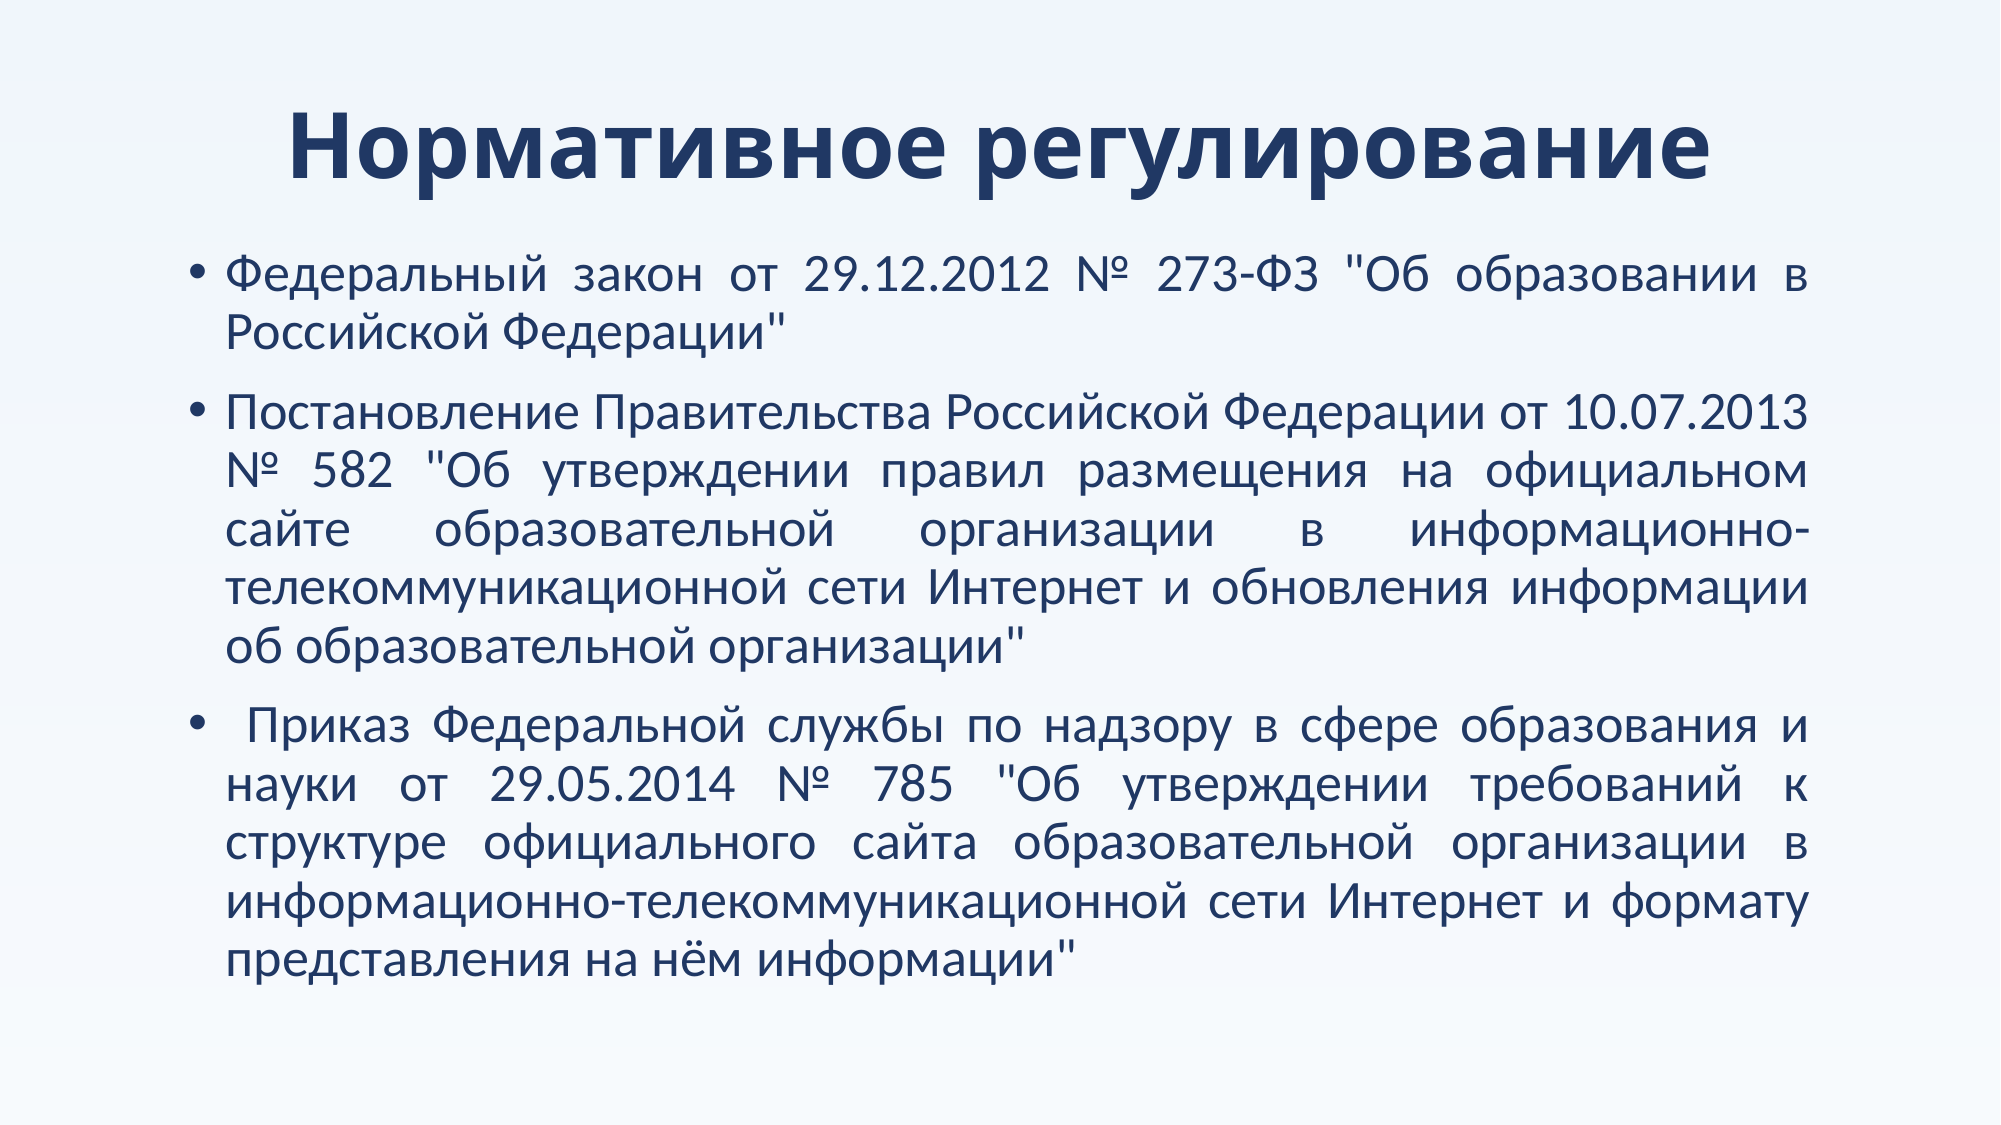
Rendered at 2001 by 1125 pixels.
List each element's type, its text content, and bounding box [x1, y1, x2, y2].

title Нормативное регулирование [137, 59, 1863, 237]
list Федеральный закон от 29.12.2012 № 273-ФЗ "Об образовании в Российской Федерации" Постановление Правительства Российской Федерации от 10.07.2013 № 582 "Об утверждении правил размещения на официальном сайте образовательной организации в информационно-телекоммуникационной сети Интернет и обновления информации об образовательной организации" Приказ Федеральной службы по надзору в сфере образования и науки от 29.05.2014 № 785 "Об утверждении требований к структуре официального сайта образовательной организации в информационно-телекоммуникационной сети Интернет и формату представления на нём информации" [173, 237, 1827, 1064]
